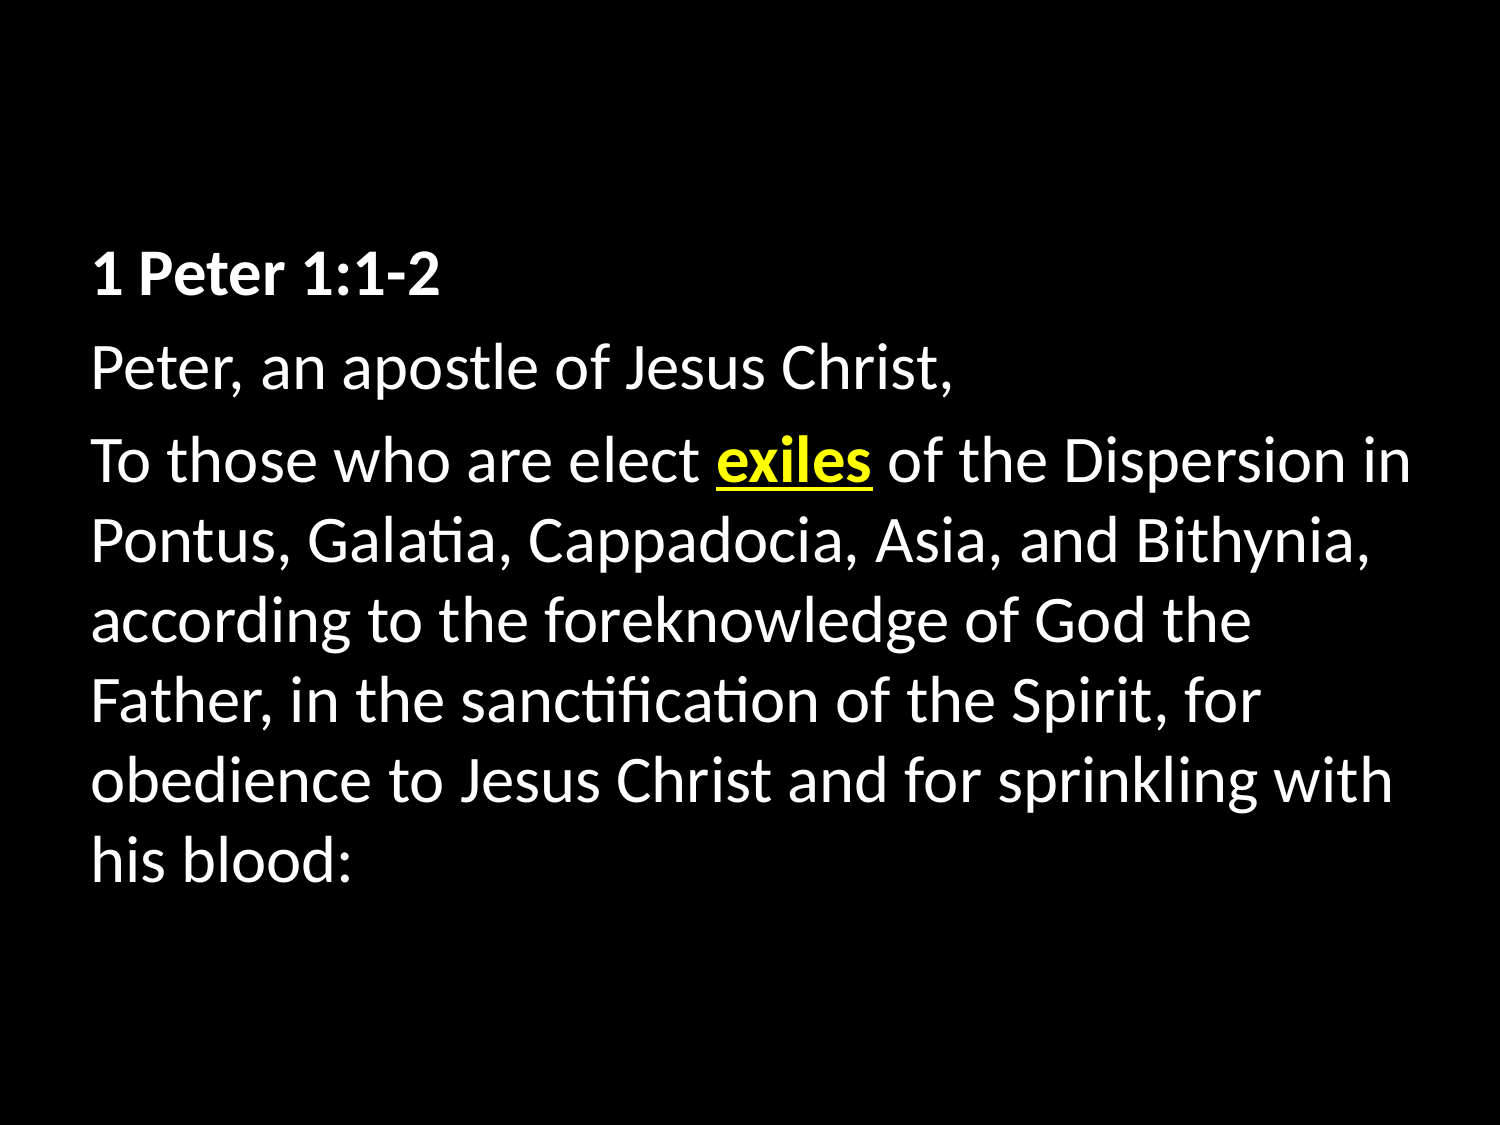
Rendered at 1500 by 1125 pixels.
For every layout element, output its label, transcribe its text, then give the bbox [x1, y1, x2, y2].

list 1 Peter 1:1-2 Peter, an apostle of Jesus Christ, To those who are elect exiles of the Dispersion in Pontus, Galatia, Cappadocia, Asia, and Bithynia, according to the foreknowledge of God the Father, in the sanctification of the Spirit, for obedience to Jesus Christ and for sprinkling with his blood: [75, 110, 1436, 1014]
